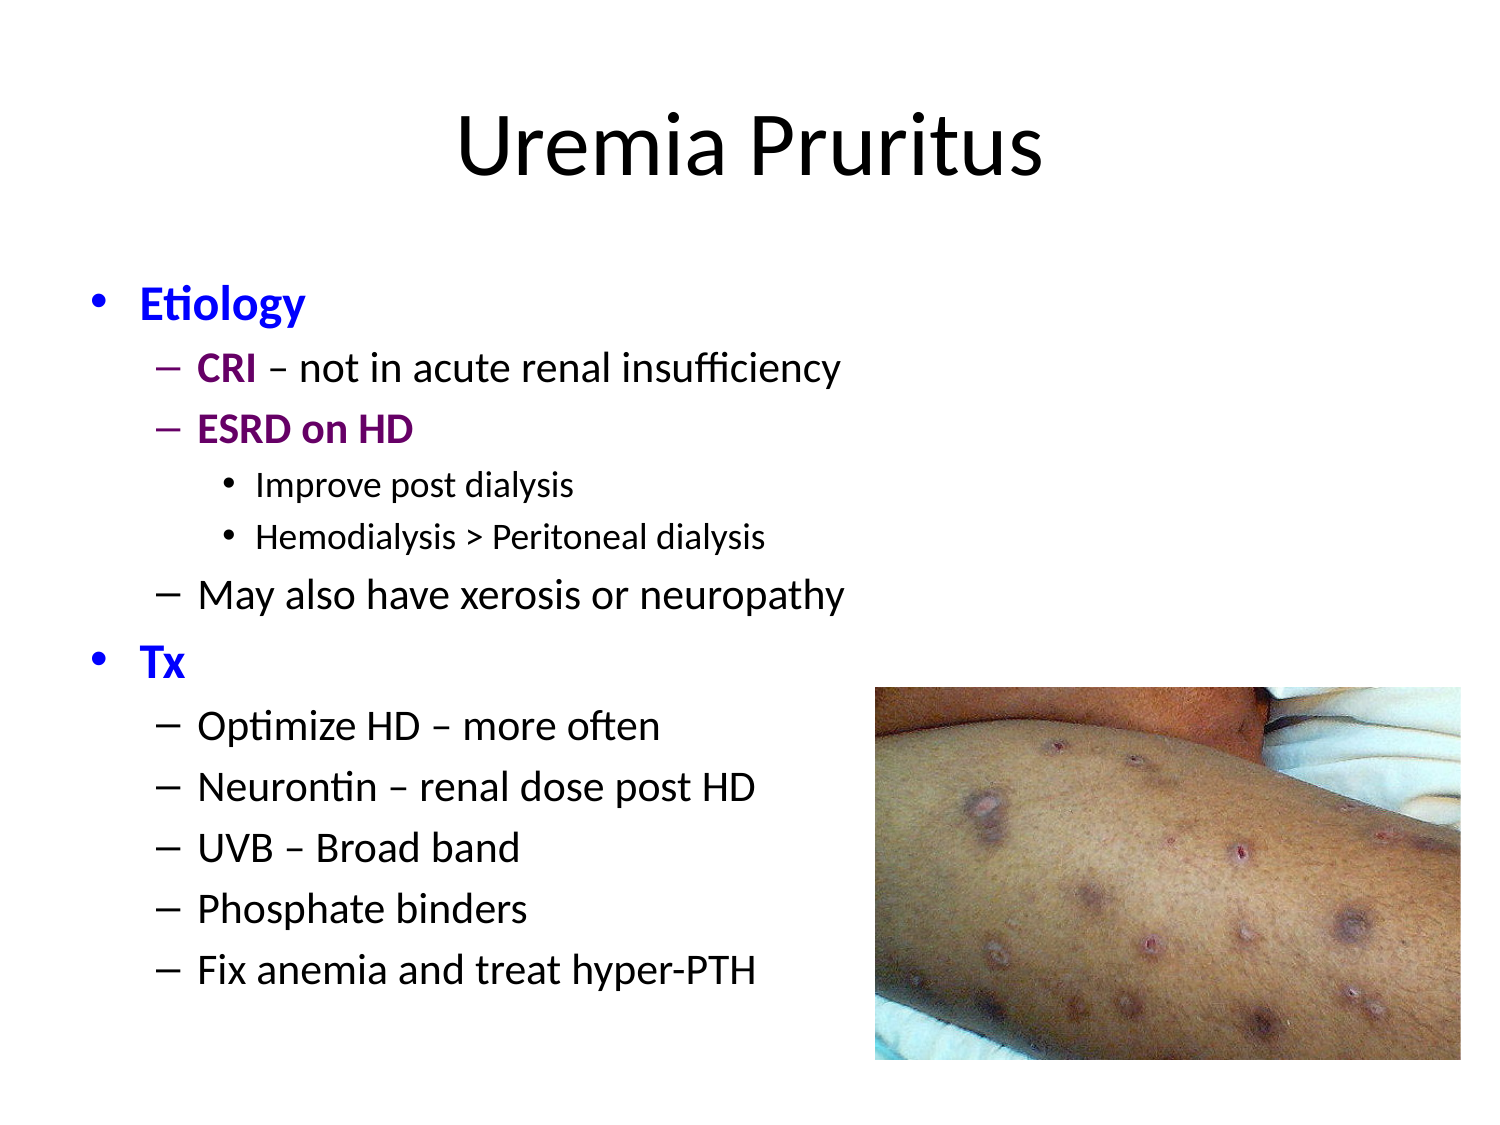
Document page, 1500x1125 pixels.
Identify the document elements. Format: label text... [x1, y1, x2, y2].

picture [874, 687, 1461, 1061]
title Uremia Pruritus [75, 45, 1425, 233]
list Etiology CRI – not in acute renal insufficiency ESRD on HD Improve post dialysis Hemodialysis > Peritoneal dialysis May also have xerosis or neuropathy Tx Optimize HD – more often Neurontin – renal dose post HD UVB – Broad band Phosphate binders Fix anemia and treat hyper-PTH [75, 262, 1425, 1005]
